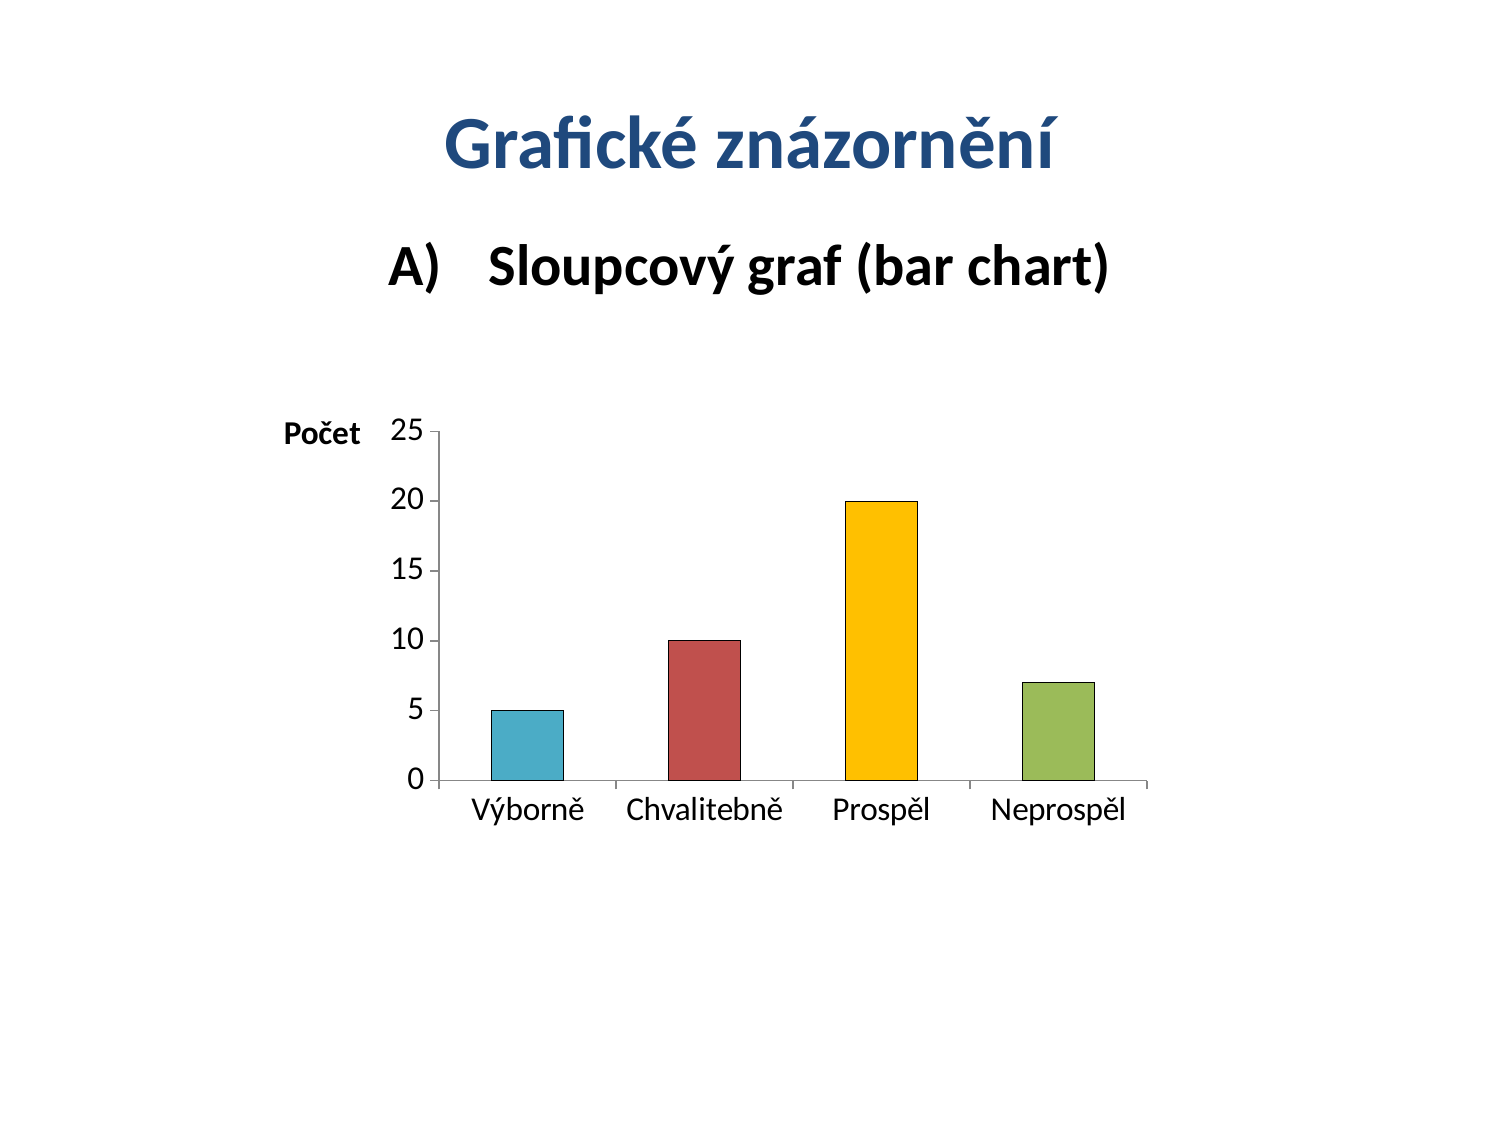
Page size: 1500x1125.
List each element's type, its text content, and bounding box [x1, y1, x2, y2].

title Grafické znázornění [75, 45, 1425, 233]
list Sloupcový graf (bar chart) [112, 219, 1388, 1000]
chart [253, 385, 1200, 894]
